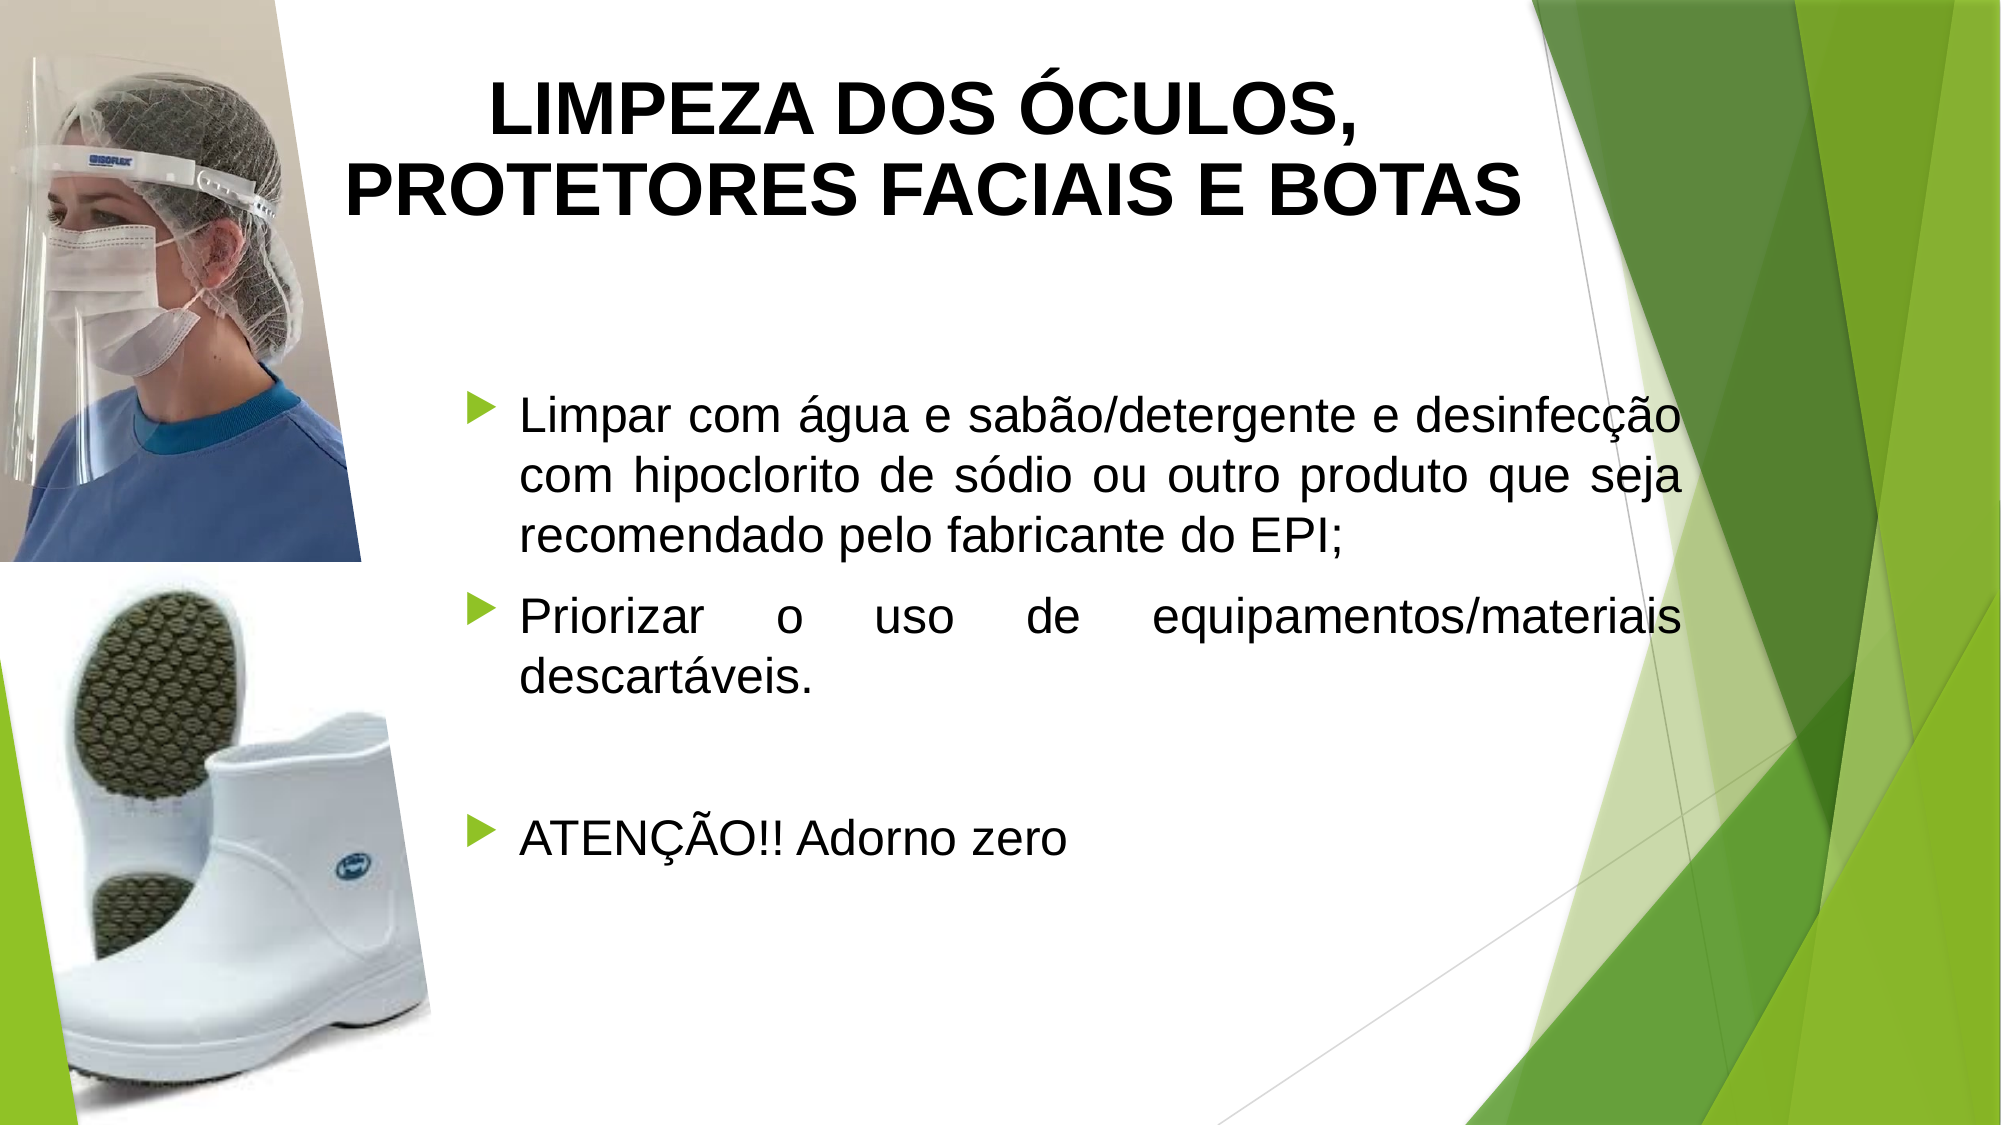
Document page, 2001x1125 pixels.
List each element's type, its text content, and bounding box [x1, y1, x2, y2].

picture [0, 0, 363, 562]
title LIMPEZA DOS ÓCULOS, PROTETORES FACIAIS E BOTAS [366, 62, 1557, 279]
picture [0, 562, 449, 1125]
list Limpar com água e sabão/detergente e desinfecção com hipoclorito de sódio ou outro produto que seja recomendado pelo fabricante do EPI; Priorizar o uso de equipamentos/materiais descartáveis. ATENÇÃO!! Adorno zero [448, 375, 1698, 1032]
